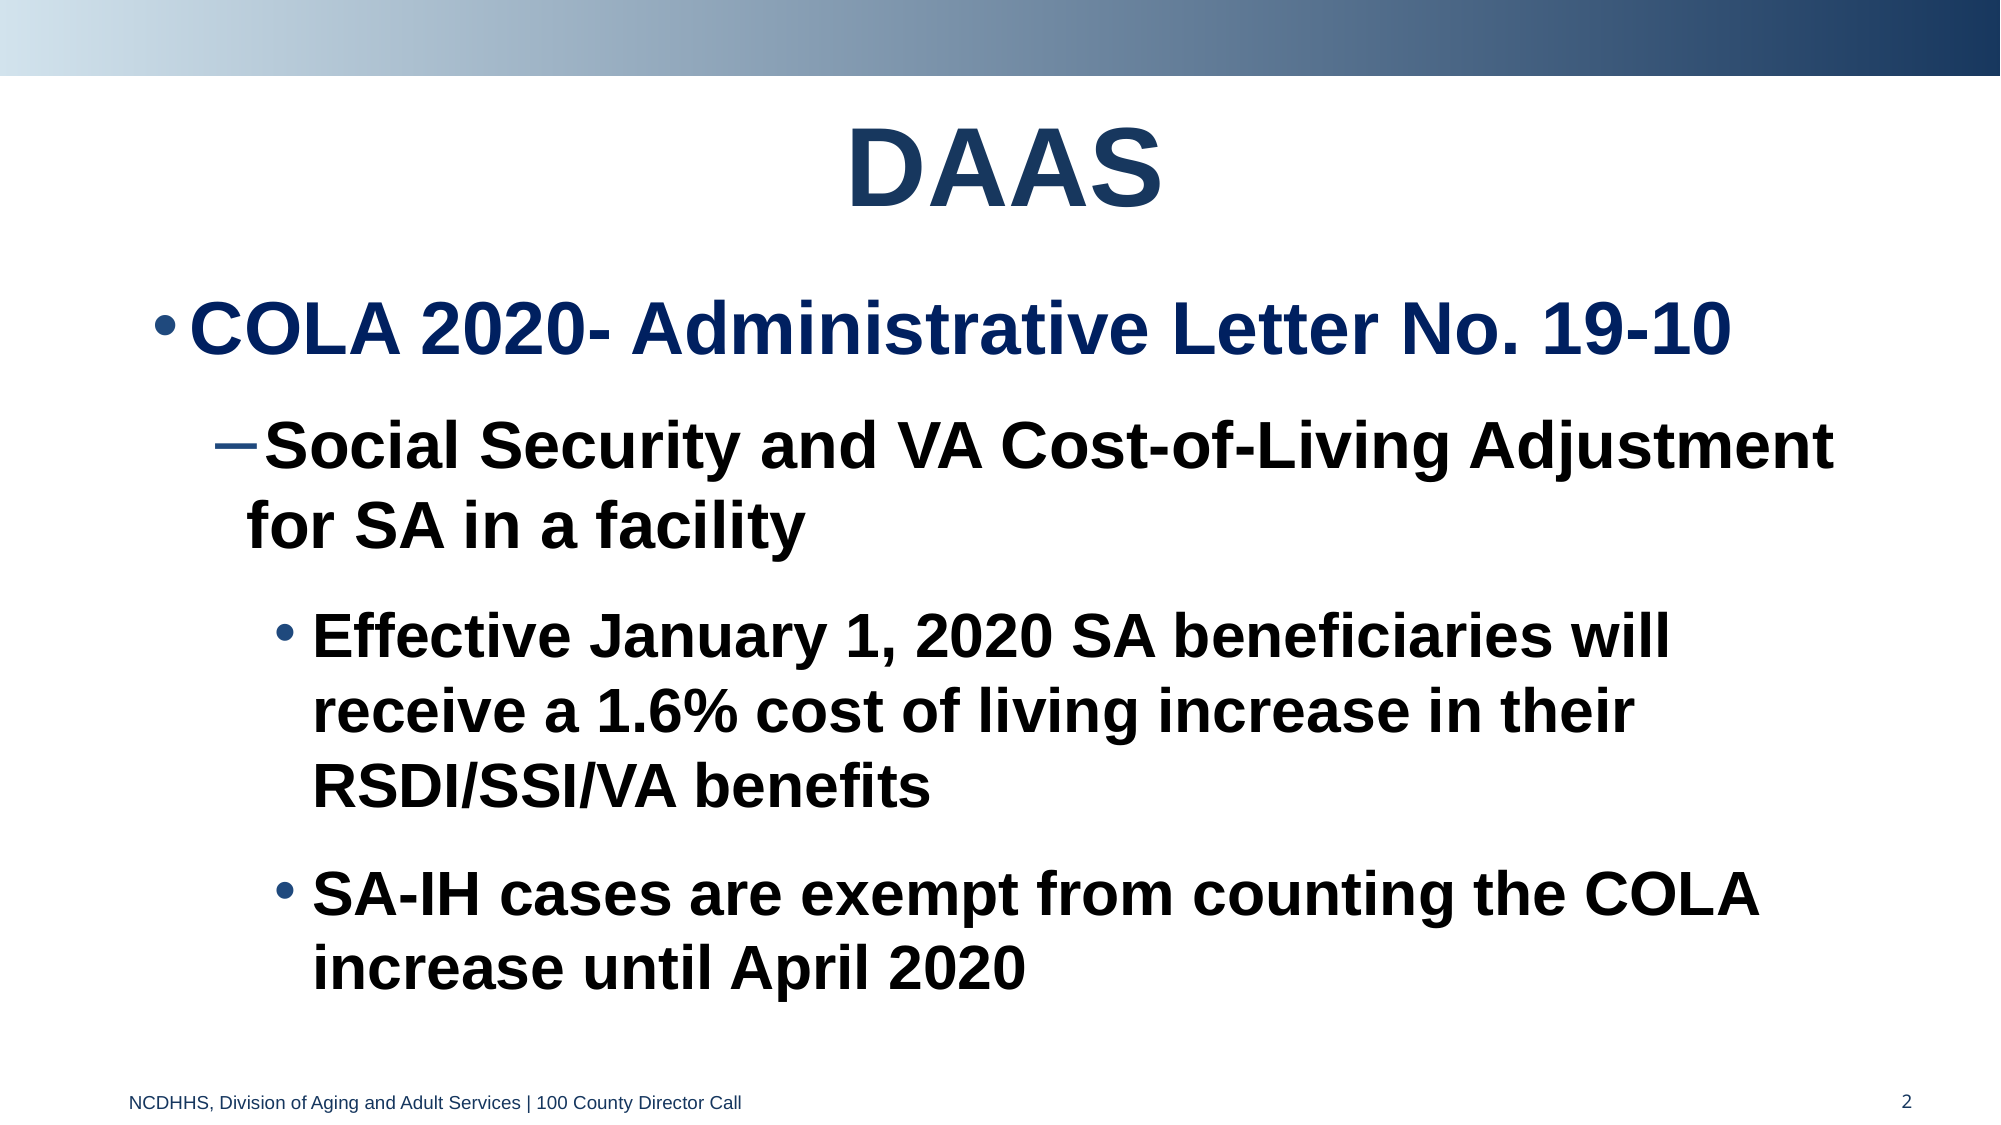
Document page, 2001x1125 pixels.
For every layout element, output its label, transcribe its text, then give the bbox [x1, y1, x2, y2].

title DAAS [147, 102, 1863, 193]
list COLA 2020- Administrative Letter No. 19-10 Social Security and VA Cost-of-Living Adjustment for SA in a facility Effective January 1, 2020 SA beneficiaries will receive a 1.6% cost of living increase in their RSDI/SSI/VA benefits SA-IH cases are exempt from counting the COLA increase until April 2020 [137, 272, 1863, 1059]
